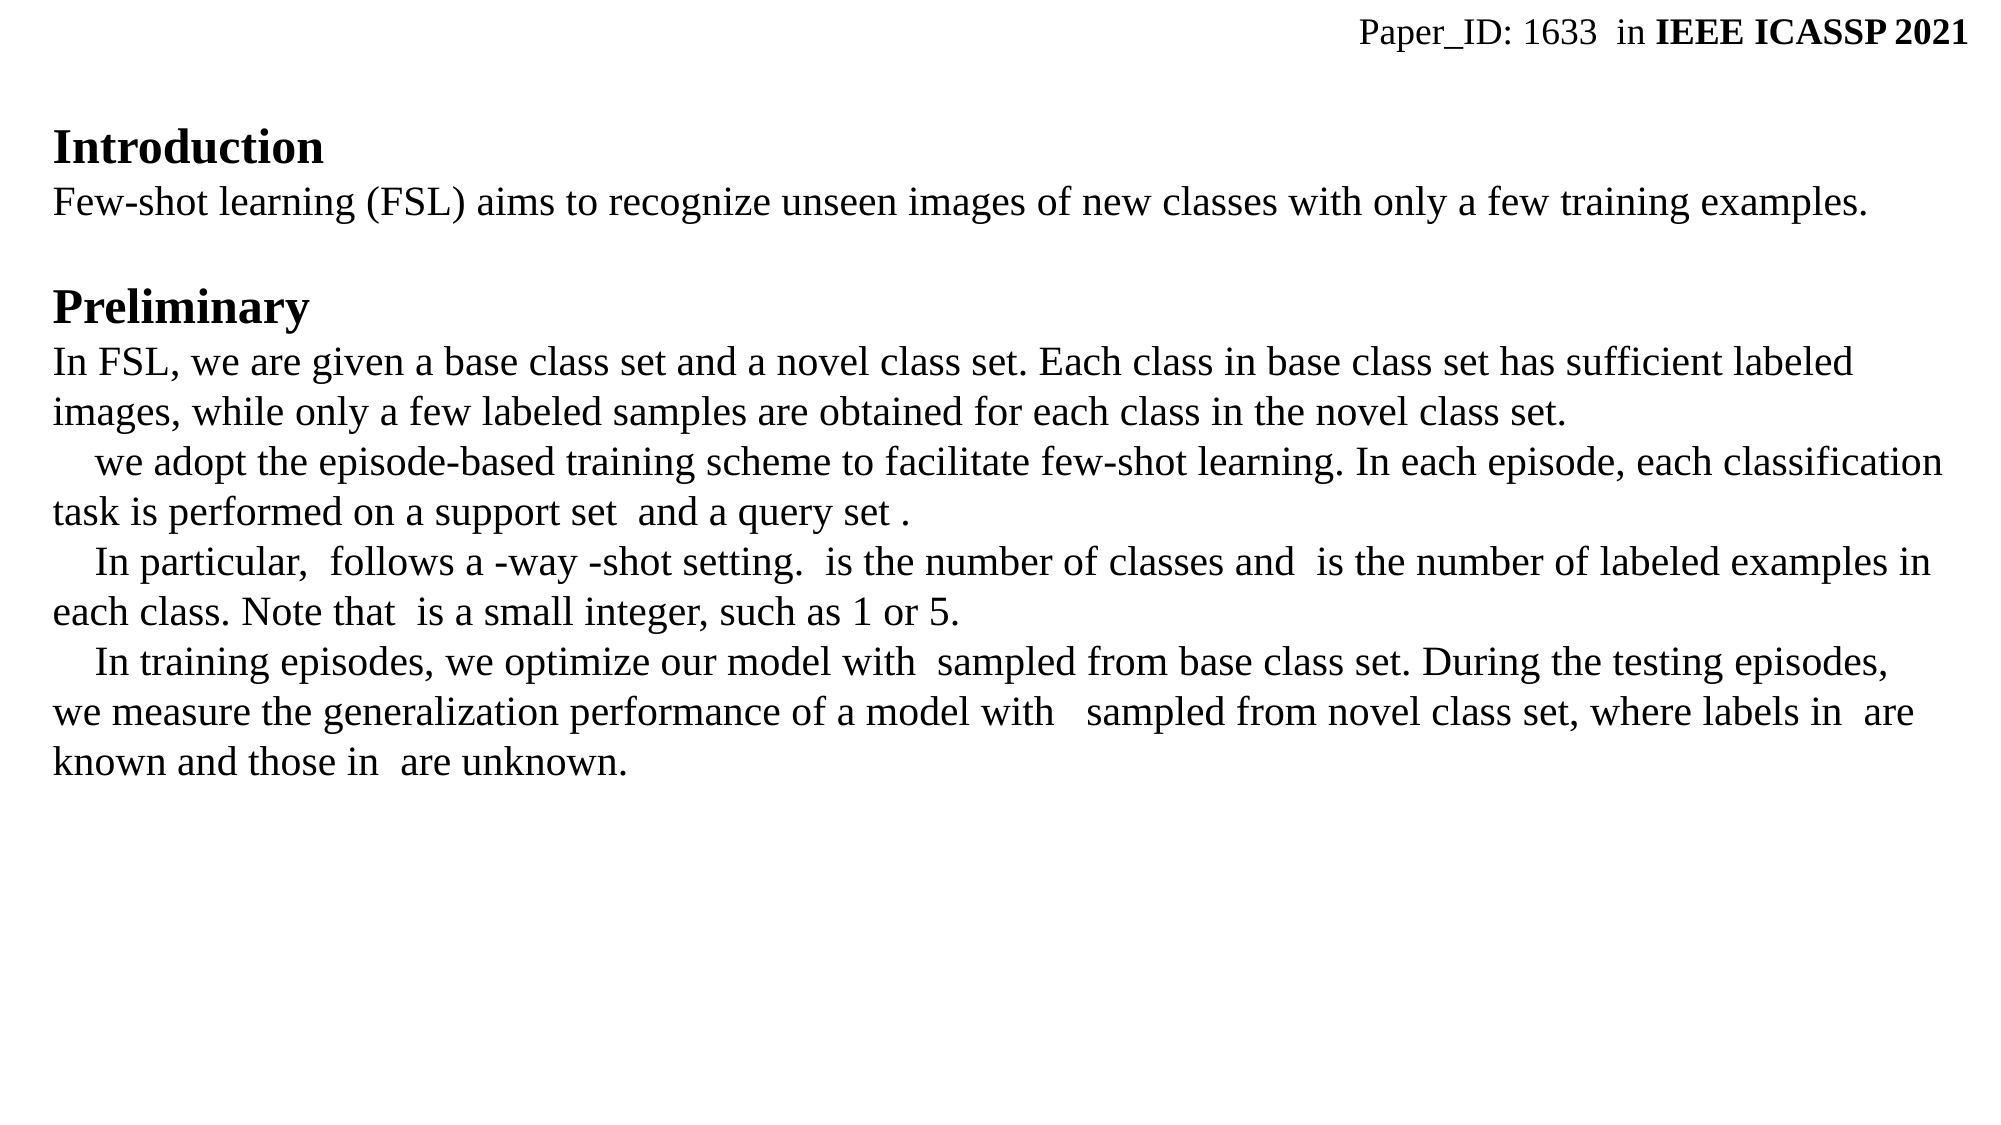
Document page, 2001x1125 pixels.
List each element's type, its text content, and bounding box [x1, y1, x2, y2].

text_box Paper_ID: 1633 in IEEE ICASSP 2021 [1344, 0, 2000, 60]
